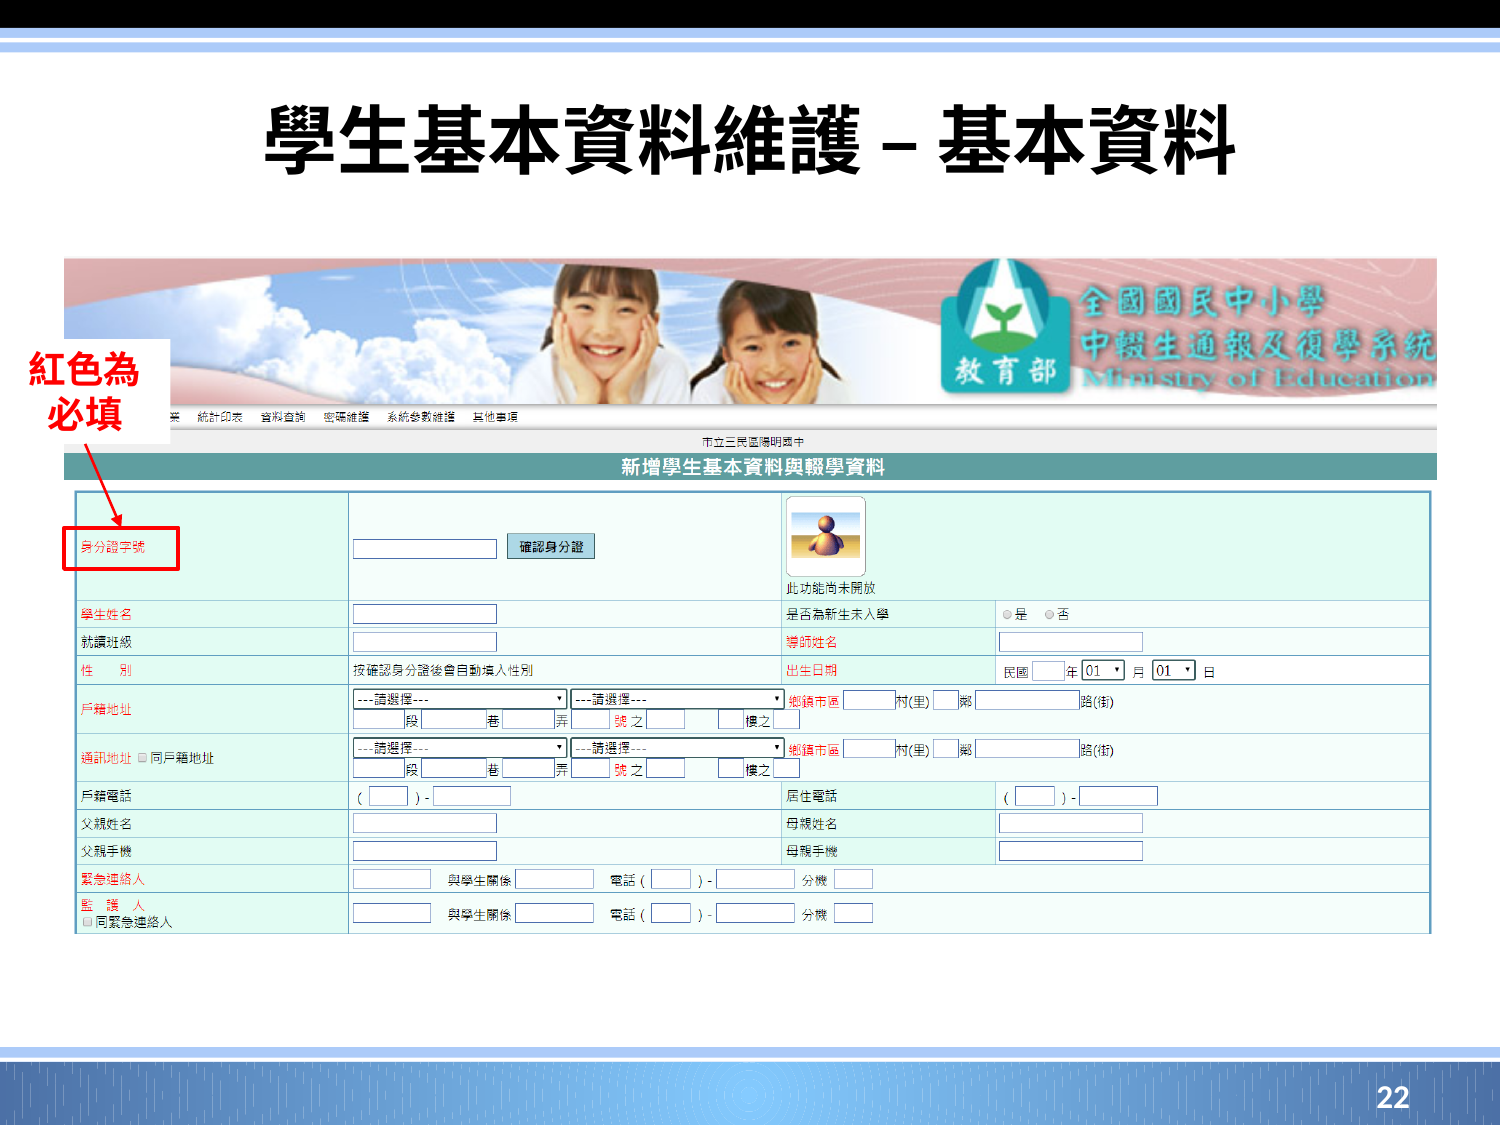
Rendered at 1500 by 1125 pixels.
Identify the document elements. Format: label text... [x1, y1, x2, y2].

title 學生基本資料維護 – 基本資料 [75, 45, 1425, 233]
slide_number 22 [1074, 1065, 1425, 1125]
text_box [84, 444, 122, 529]
text_box 紅色為必填 [0, 339, 58, 444]
picture [63, 256, 1437, 935]
